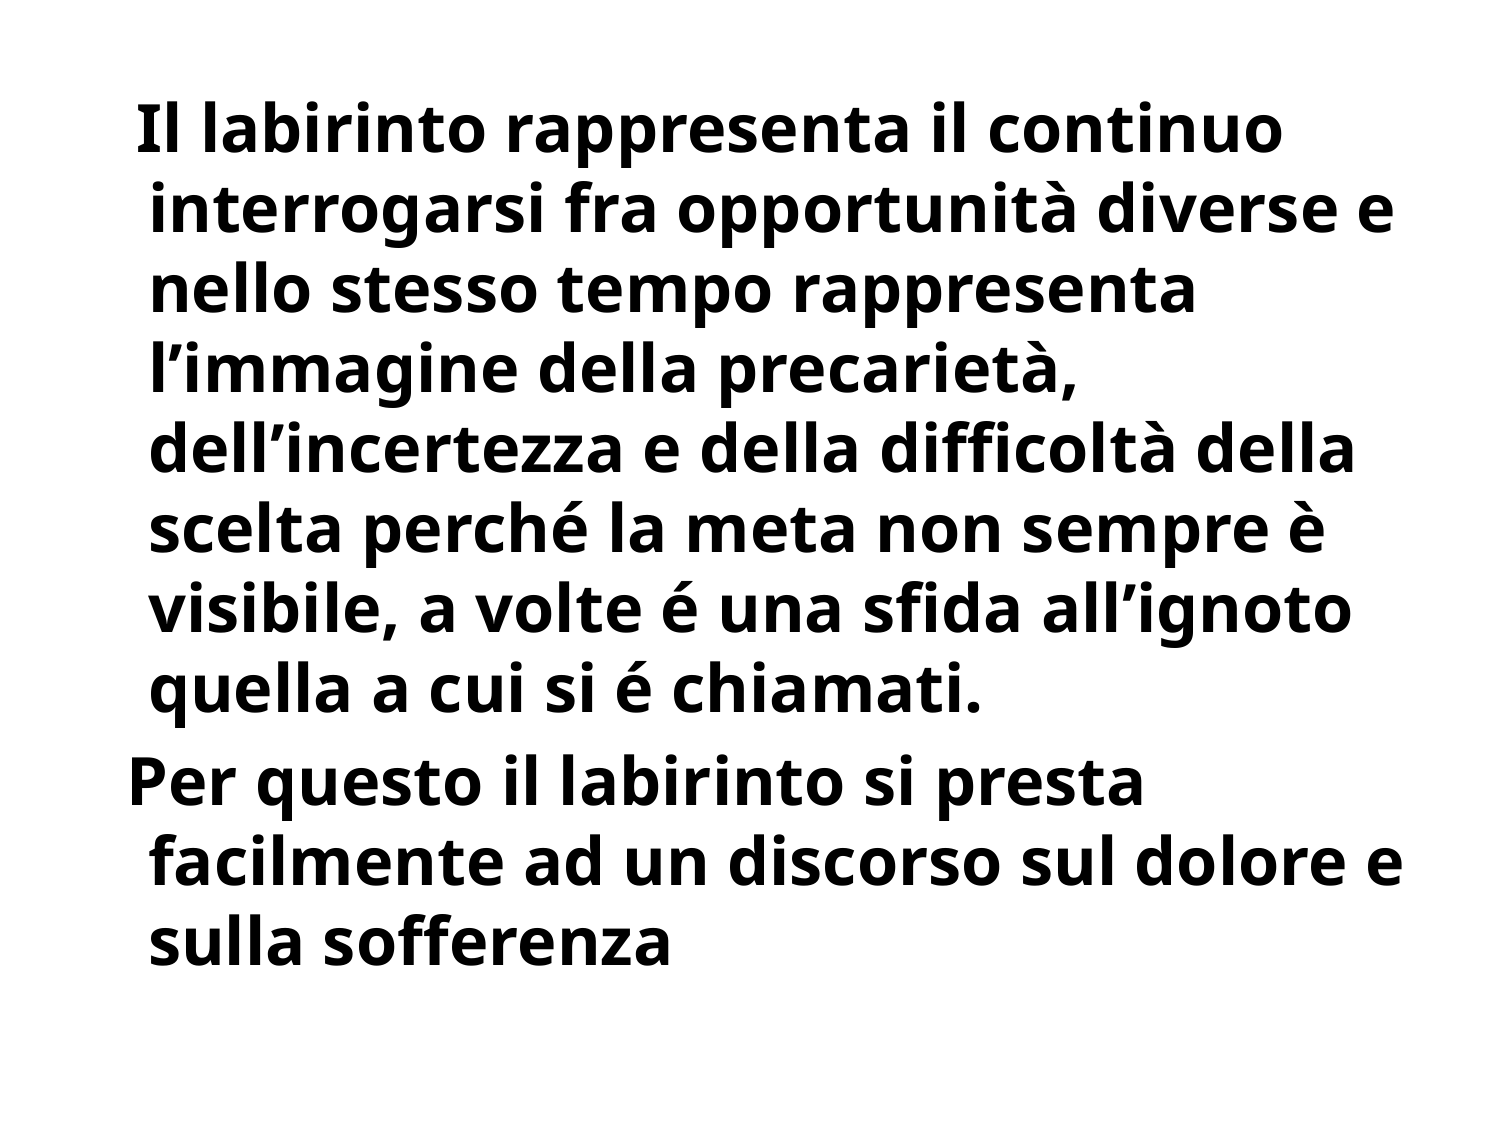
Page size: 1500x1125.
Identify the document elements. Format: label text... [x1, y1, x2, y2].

list Il labirinto rappresenta il continuo interrogarsi fra opportunità diverse e nello stesso tempo rappresenta l’immagine della precarietà, dell’incertezza e della difficoltà della scelta perché la meta non sempre è visibile, a volte é una sfida all’ignoto quella a cui si é chiamati. Per questo il labirinto si presta facilmente ad un discorso sul dolore e sulla sofferenza [76, 77, 1428, 1059]
